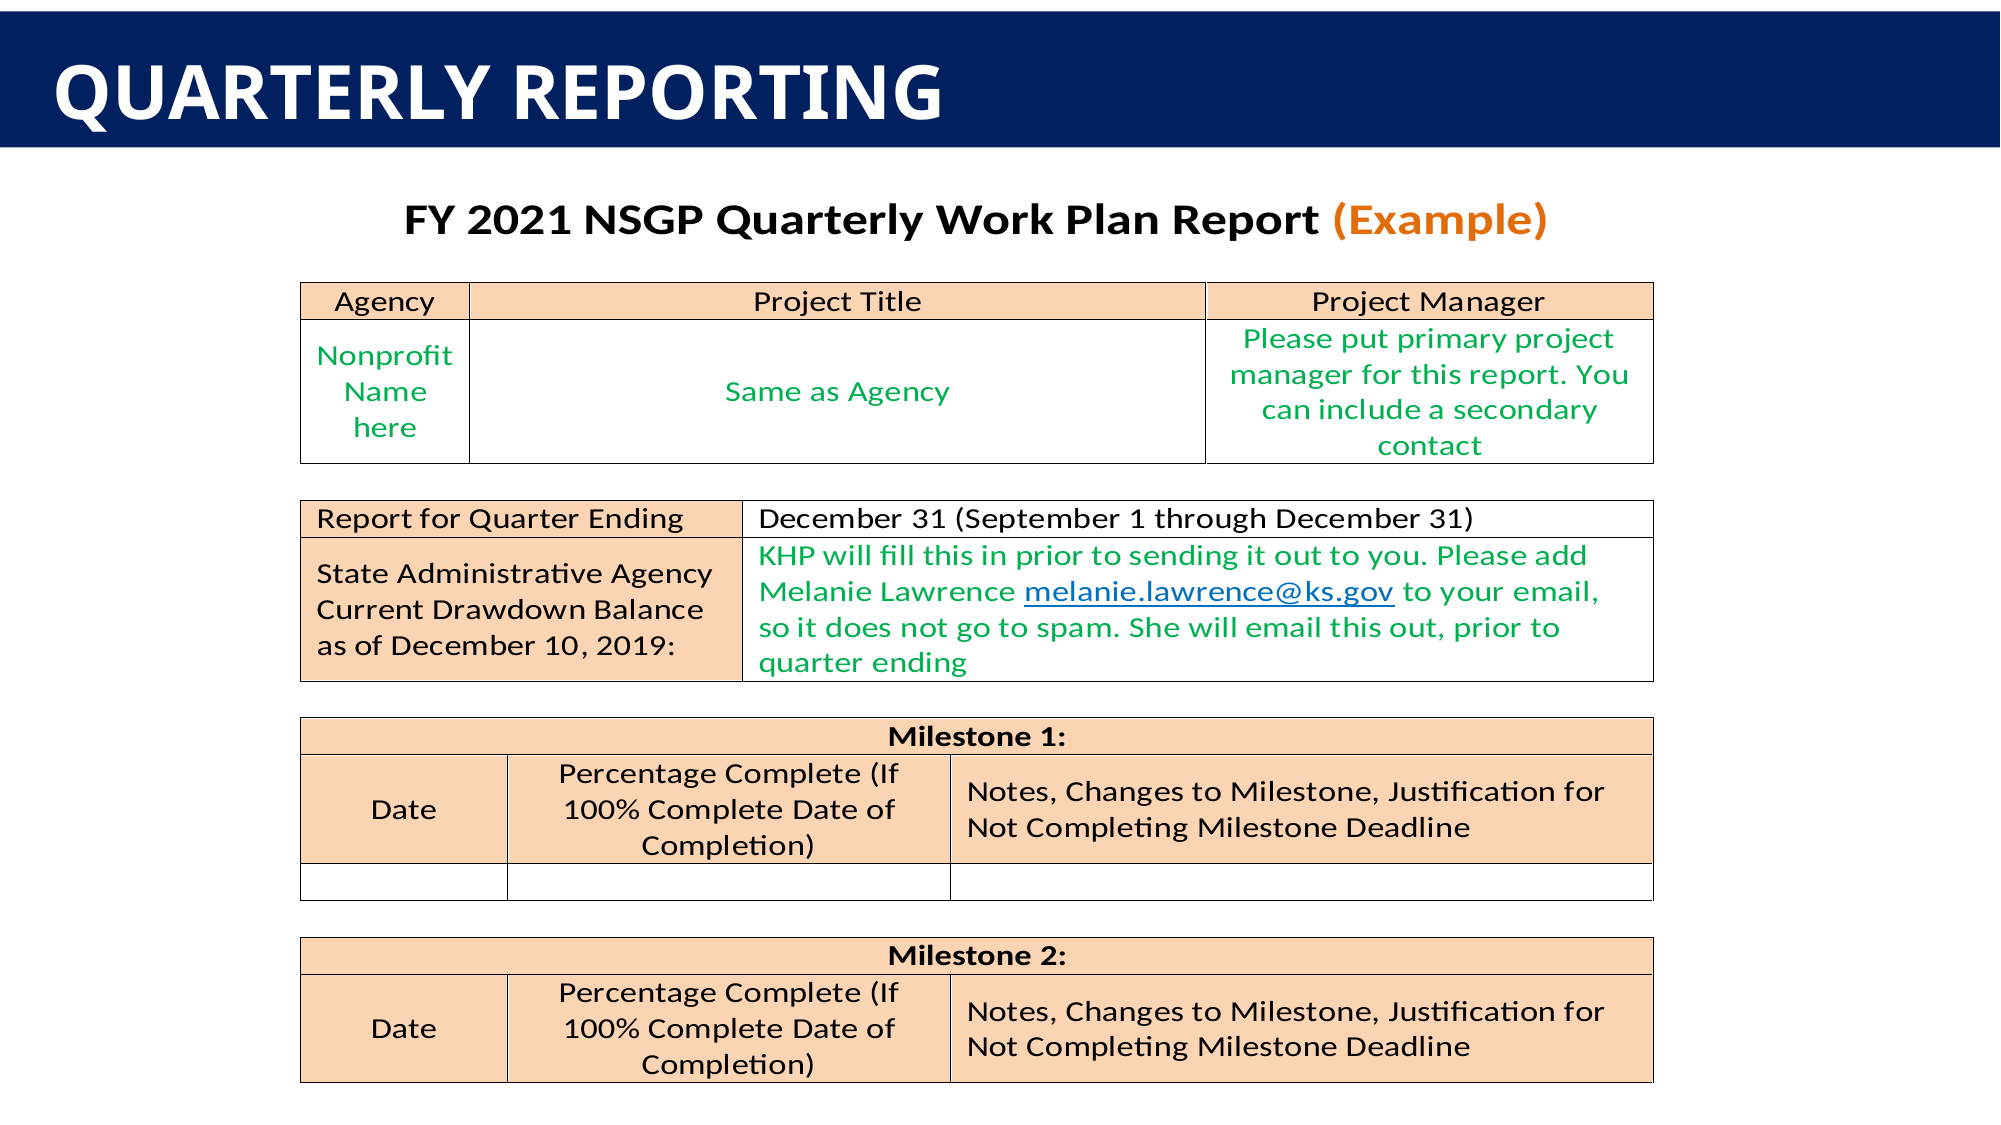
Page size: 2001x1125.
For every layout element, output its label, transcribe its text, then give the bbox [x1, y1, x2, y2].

picture [299, 192, 1657, 1114]
title Quarterly Reporting [37, 11, 2000, 148]
